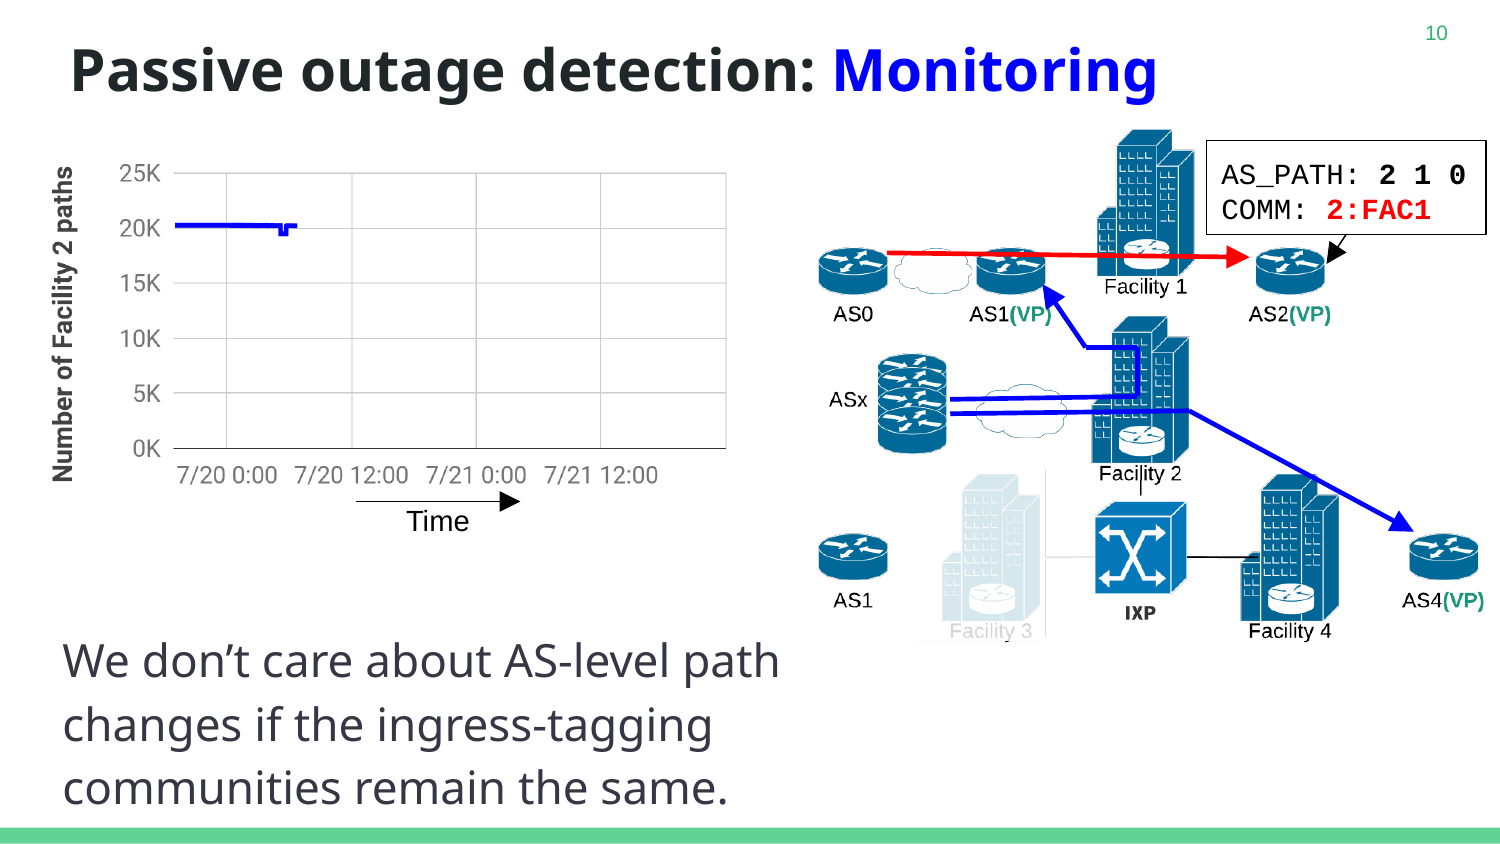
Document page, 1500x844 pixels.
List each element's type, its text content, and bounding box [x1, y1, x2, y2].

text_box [1326, 234, 1347, 265]
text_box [886, 252, 1250, 258]
slide_number 10 [1410, 0, 1500, 65]
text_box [1189, 410, 1415, 532]
text_box Time [389, 510, 487, 533]
text_box We don’t care about AS-level path changes if the ingress-tagging communities remain the same. [47, 608, 810, 823]
title Passive outage detection: Monitoring [55, 17, 1480, 112]
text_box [1042, 283, 1086, 348]
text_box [949, 410, 1190, 414]
picture [774, 99, 1500, 681]
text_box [949, 396, 1135, 400]
picture [24, 136, 749, 492]
